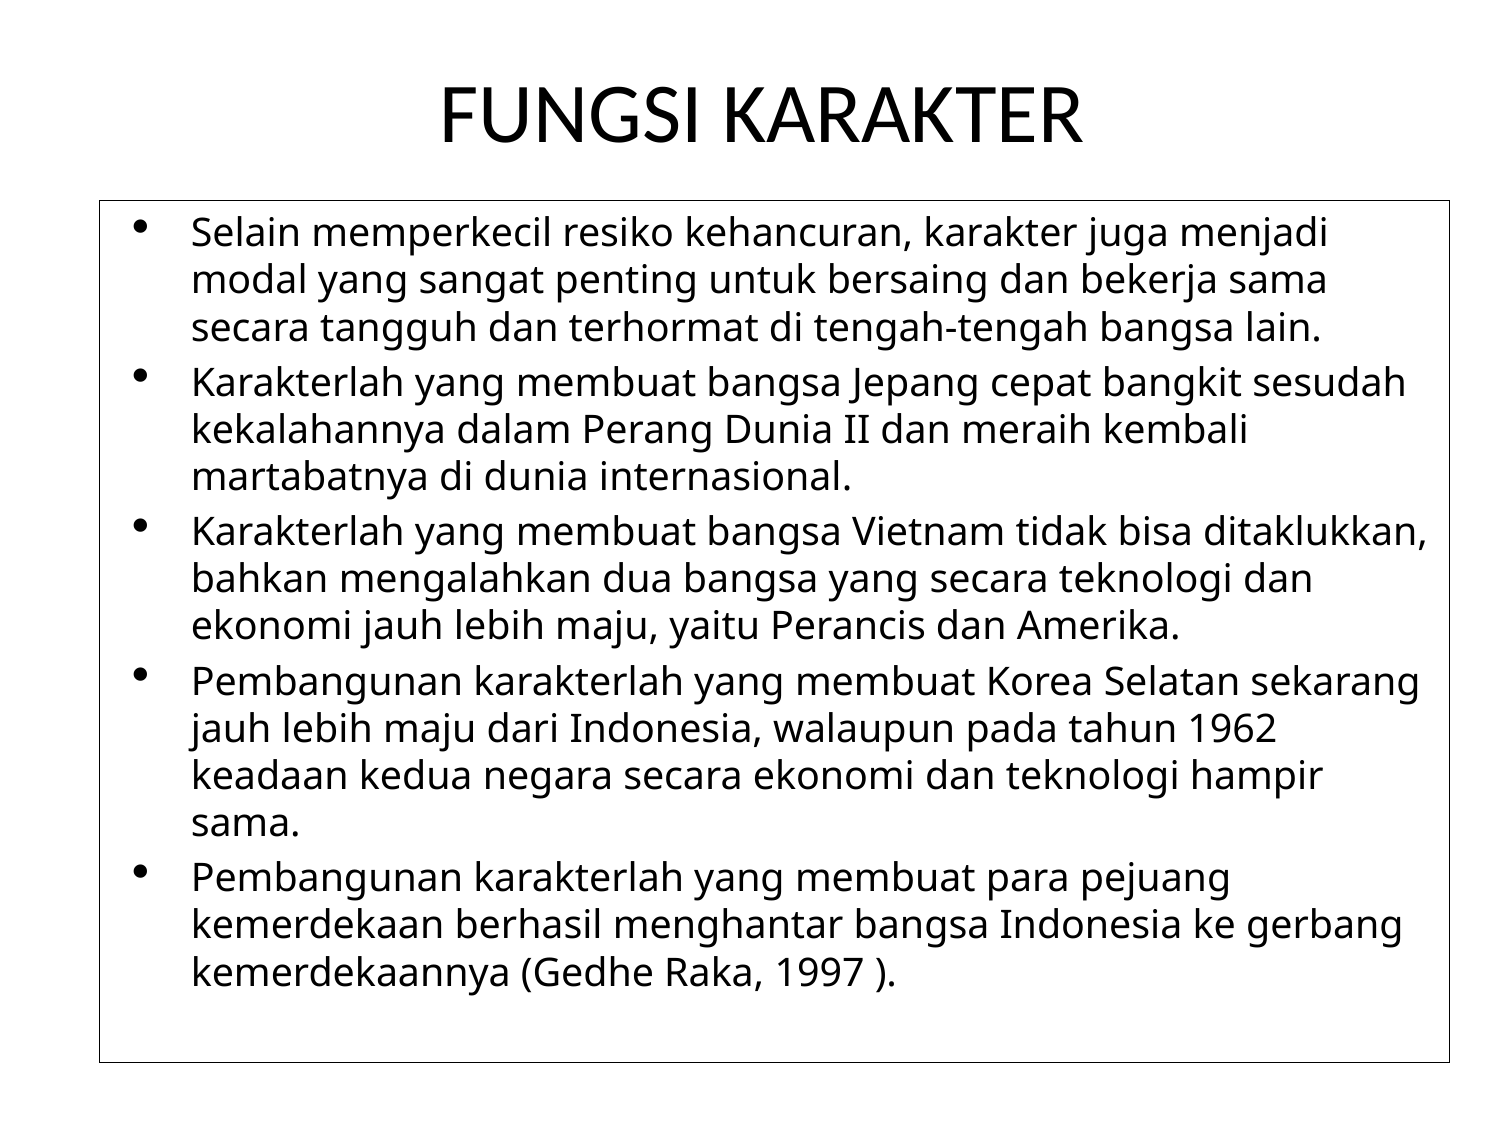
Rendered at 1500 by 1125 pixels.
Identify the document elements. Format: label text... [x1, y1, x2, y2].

text_box FUNGSI KARAKTER [62, 24, 1413, 143]
title FUNGSI KARAKTER [87, 50, 1438, 168]
list Selain memperkecil resiko kehancuran, karakter juga menjadi modal yang sangat penting untuk bersaing dan bekerja sama secara tangguh dan terhormat di tengah-tengah bangsa lain. Karakterlah yang membuat bangsa Jepang cepat bangkit sesudah kekalahannya dalam Perang Dunia II dan meraih kembali martabatnya di dunia internasional. Karakterlah yang membuat bangsa Vietnam tidak bisa ditaklukkan, bahkan mengalahkan dua bangsa yang secara teknologi dan ekonomi jauh lebih maju, yaitu Perancis dan Amerika. Pembangunan karakterlah yang membuat Korea Selatan sekarang jauh lebih maju dari Indonesia, walaupun pada tahun 1962 keadaan kedua negara secara ekonomi dan teknologi hampir sama. Pembangunan karakterlah yang membuat para pejuang kemerdekaan berhasil menghantar bangsa Indonesia ke gerbang kemerdekaannya (Gedhe Raka, 1997 ). [99, 200, 1450, 1063]
